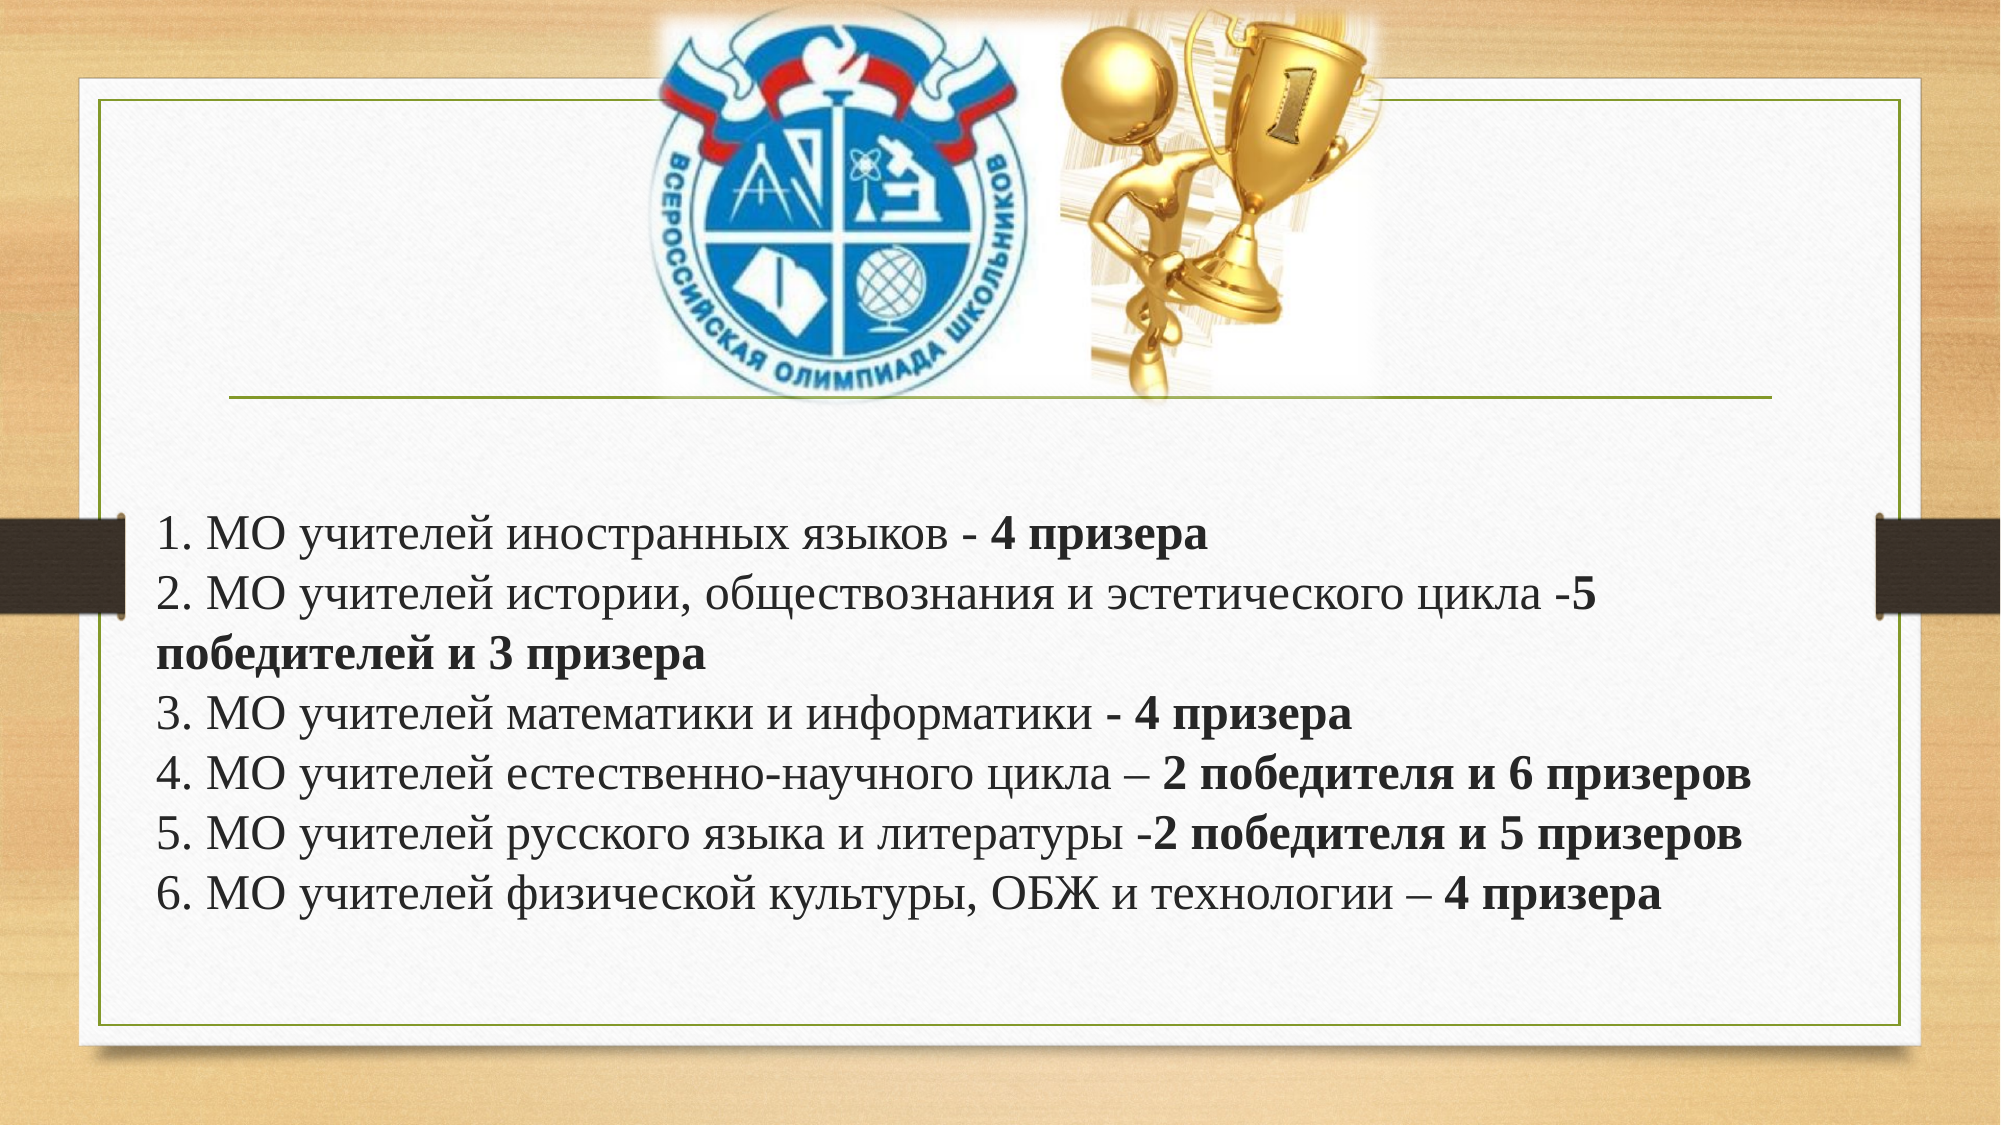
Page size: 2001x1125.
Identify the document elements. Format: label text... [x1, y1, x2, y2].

title 1. МО учителей иностранных языков - 4 призера 2. МО учителей истории, обществознания и эстетического цикла -5 победителей и 3 призера 3. МО учителей математики и информатики - 4 призера 4. МО учителей естественно-научного цикла – 2 победителя и 6 призеров 5. МО учителей русского языка и литературы -2 победителя и 5 призеров 6. МО учителей физической культуры, ОБЖ и технологии – 4 призера [140, 409, 1878, 1010]
picture [0, 0, 2001, 1125]
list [641, 0, 1393, 410]
